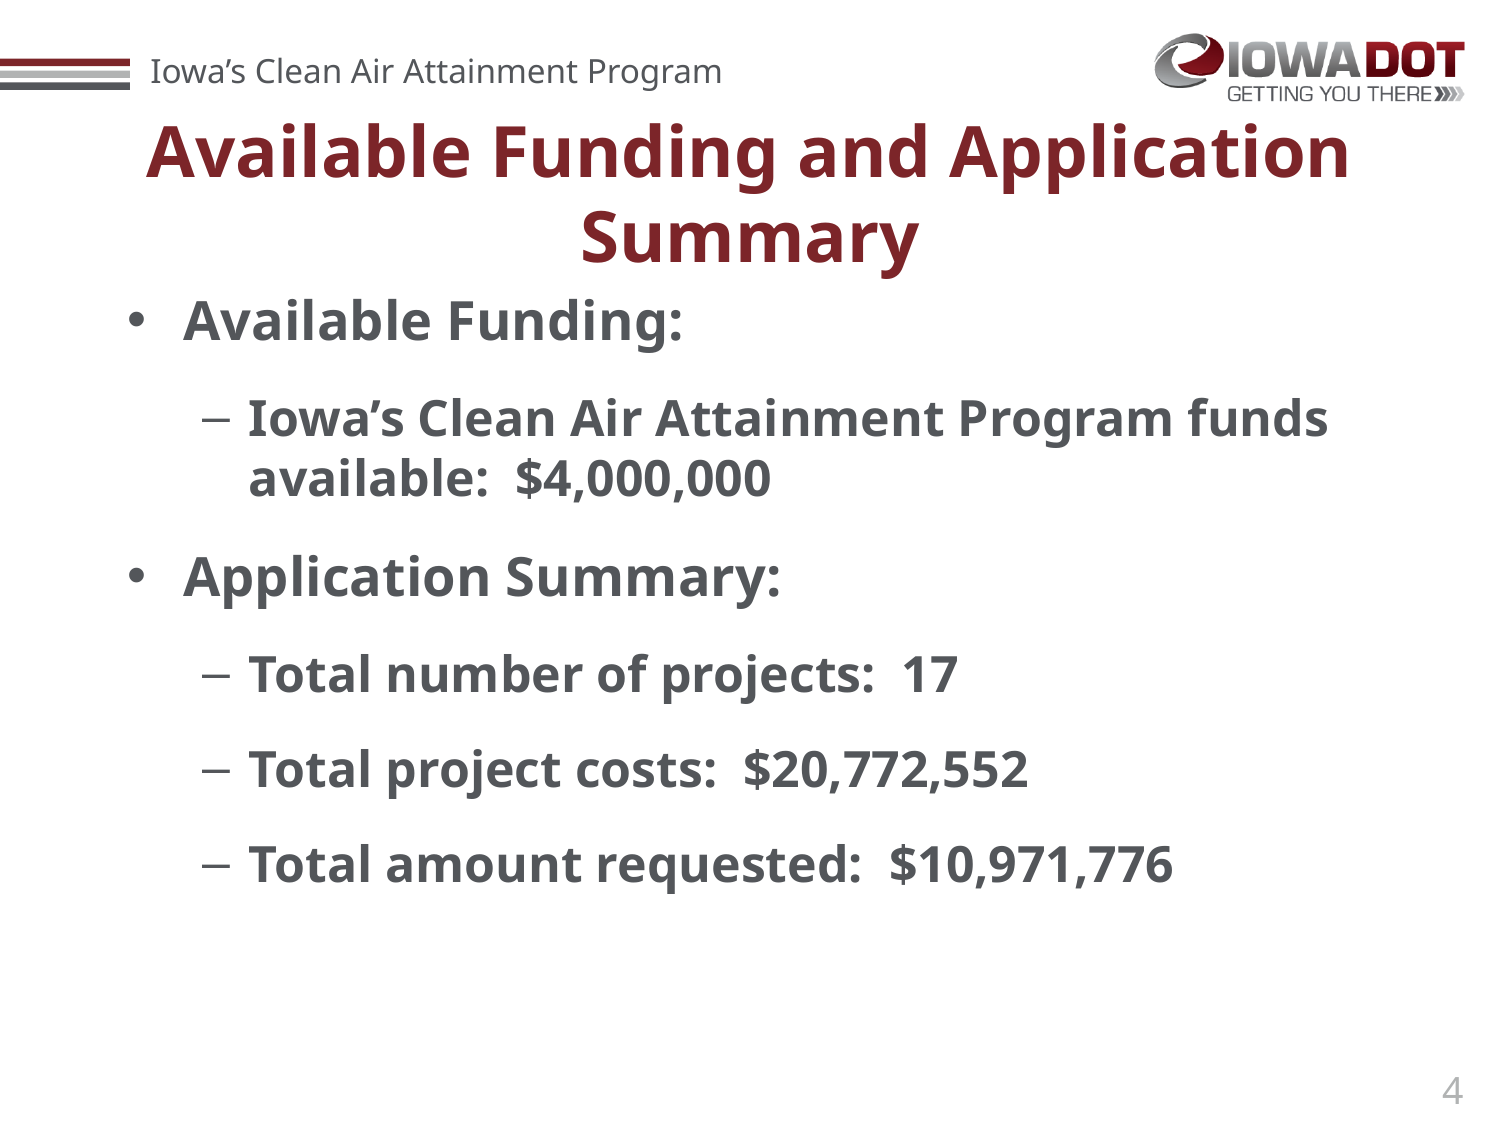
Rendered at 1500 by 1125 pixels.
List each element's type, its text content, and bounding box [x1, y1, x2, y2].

text_box Available Funding and Application Summary [103, 114, 1397, 269]
list Available Funding: Iowa’s Clean Air Attainment Program funds available: $4,000,000 Application Summary: Total number of projects: 17 Total project costs: $20,772,552 Total amount requested: $10,971,776 [112, 278, 1388, 1083]
picture [1147, 23, 1471, 114]
